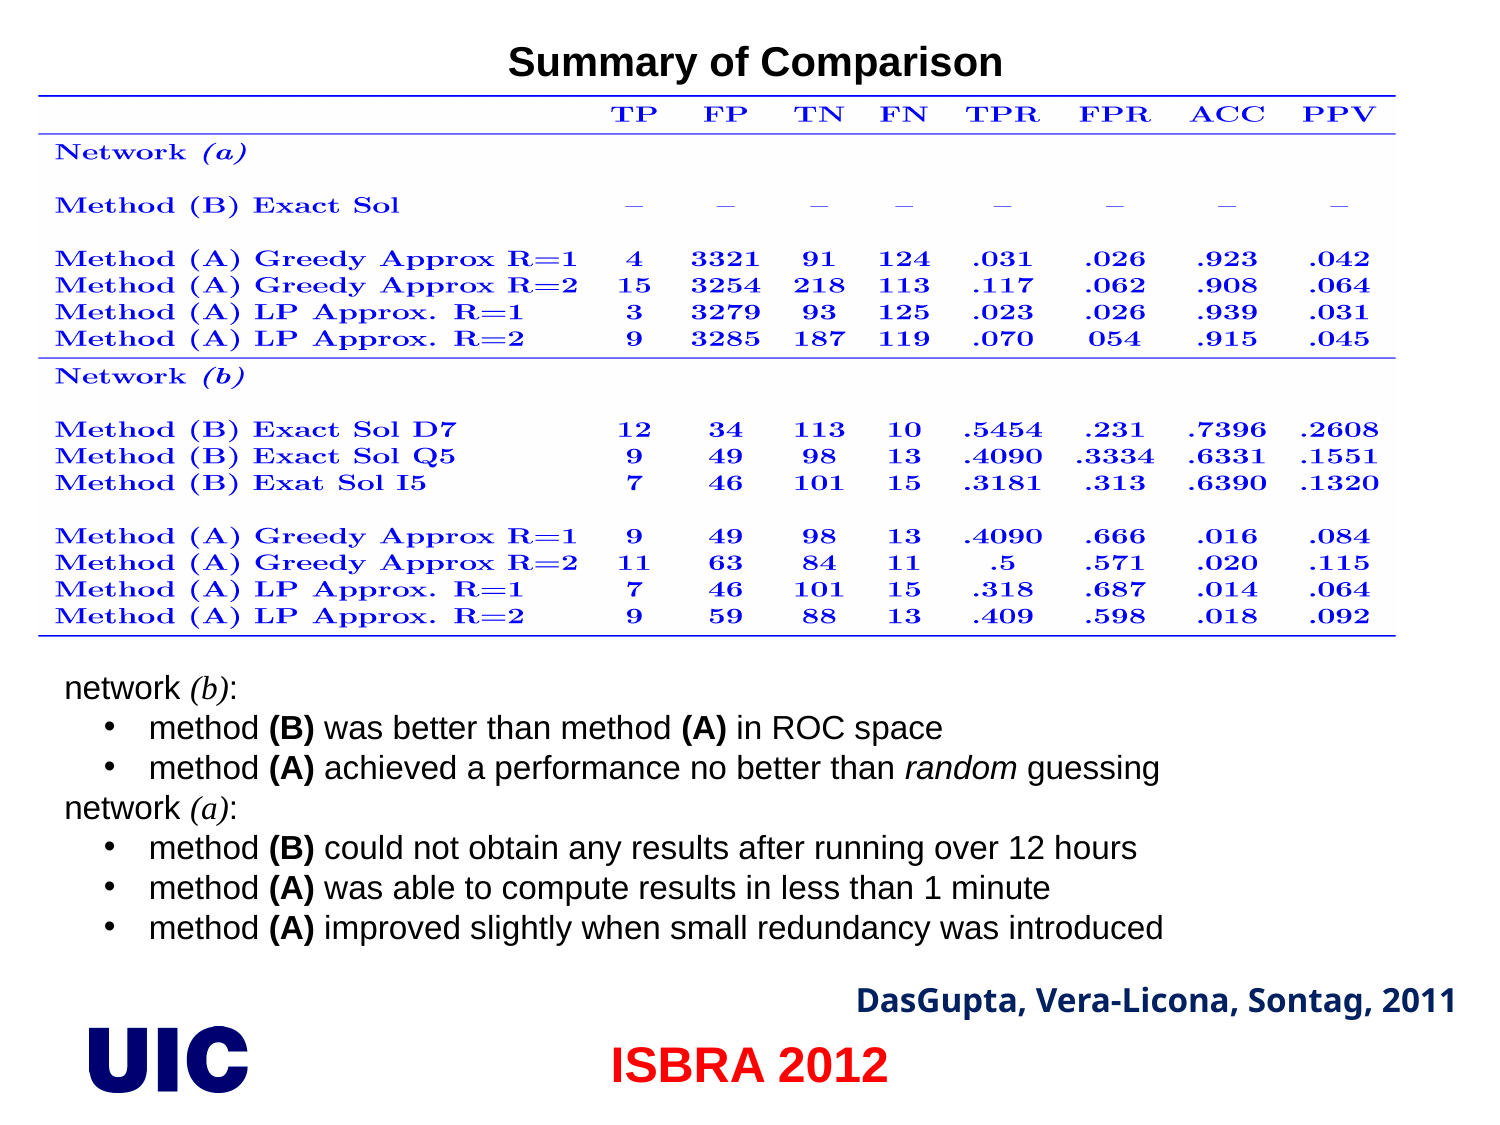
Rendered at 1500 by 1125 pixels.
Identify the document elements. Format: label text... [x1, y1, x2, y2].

footer ISBRA 2012 [512, 1024, 988, 1103]
list Summary of Comparison [56, 27, 1456, 93]
text_box DasGupta, Vera-Licona, Sontag, 2011 [840, 972, 1474, 1027]
picture [89, 1026, 248, 1093]
picture [37, 95, 1397, 638]
text_box network (b): method (B) was better than method (A) in ROC space method (A) achieved a performance no better than random guessing network (a): method (B) could not obtain any results after running over 12 hours method (A) was able to compute results in less than 1 minute method (A) improved slightly when small redundancy was introduced [49, 659, 1449, 954]
